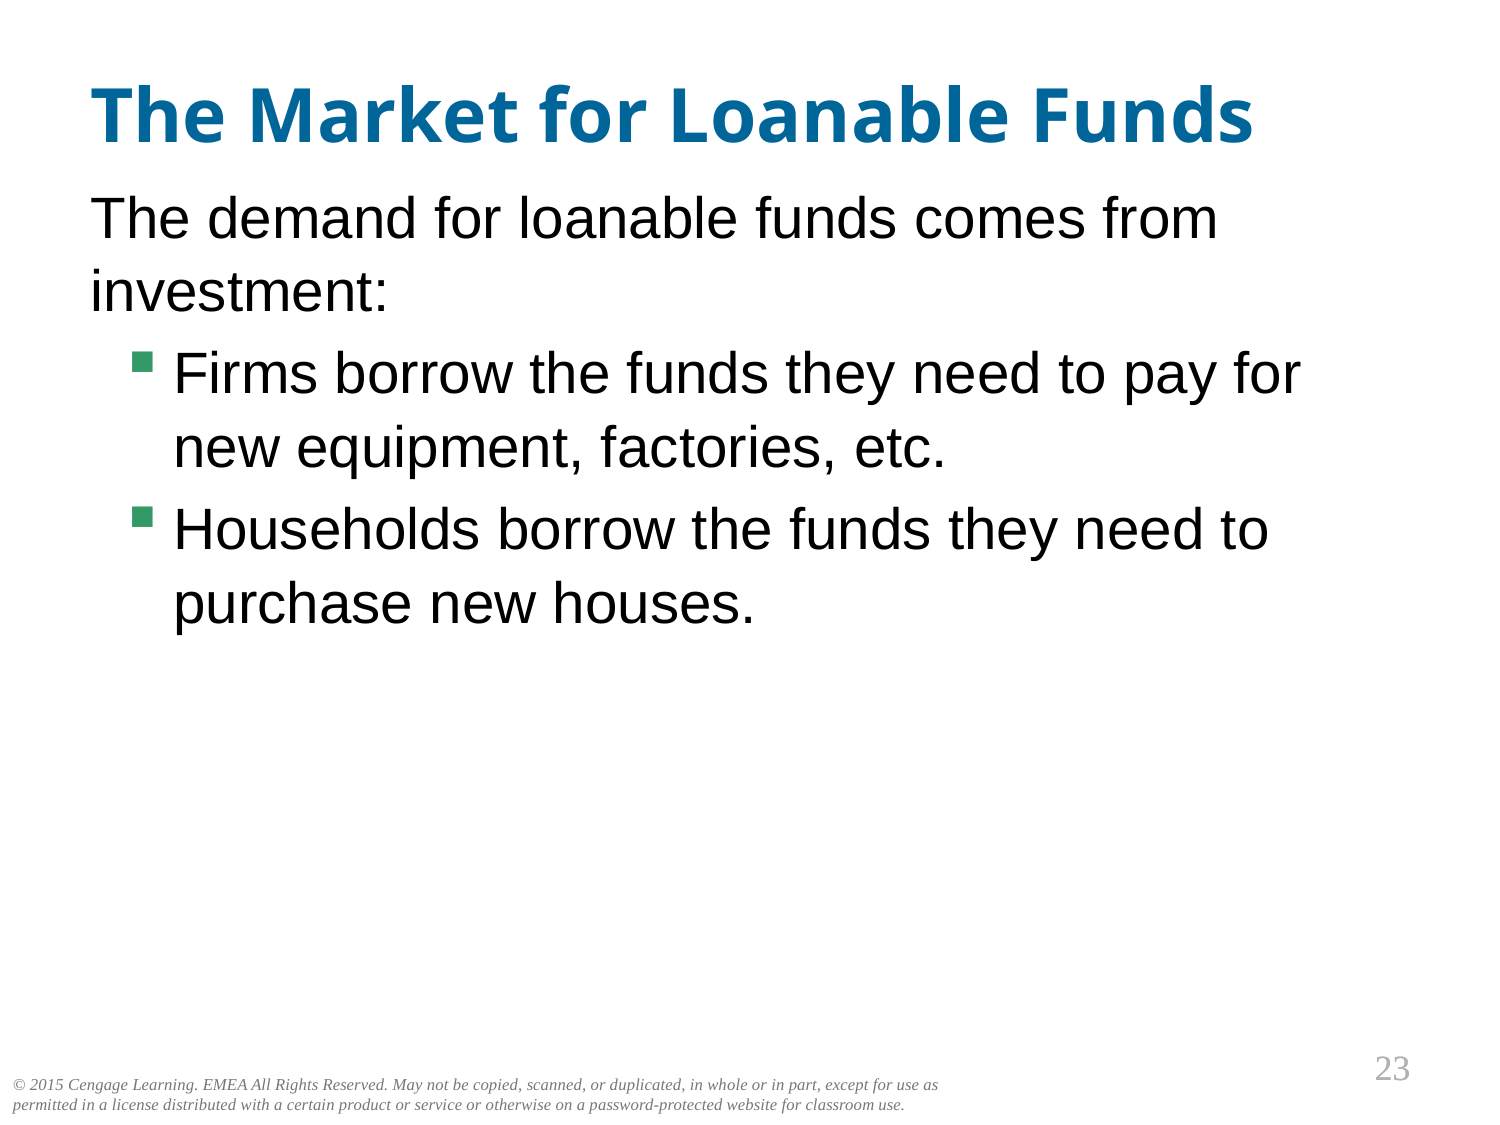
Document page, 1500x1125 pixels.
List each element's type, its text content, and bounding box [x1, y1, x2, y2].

text_box The demand for loanable funds comes from investment: Firms borrow the funds they need to pay for new equipment, factories, etc. Households borrow the funds they need to purchase new houses. [76, 169, 1377, 693]
title The Market for Loanable Funds [74, 37, 1426, 188]
